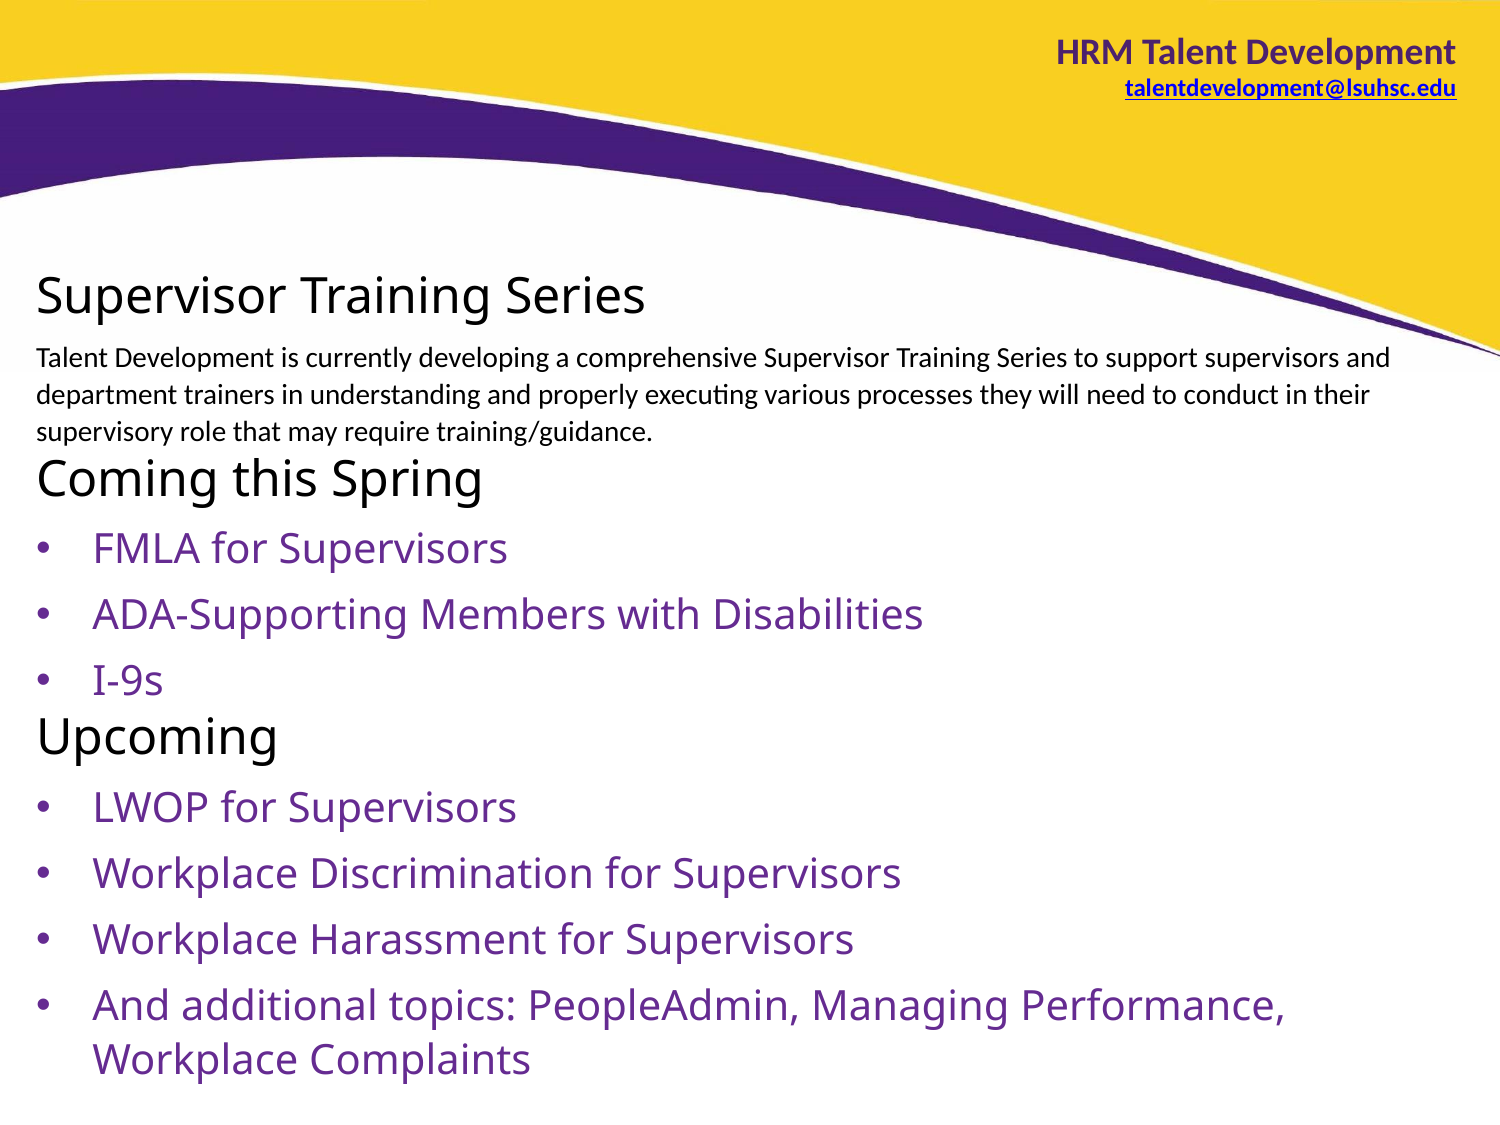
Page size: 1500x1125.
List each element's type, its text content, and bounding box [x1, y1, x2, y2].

text_box Upcoming LWOP for Supervisors Workplace Discrimination for Supervisors Workplace Harassment for Supervisors And additional topics: PeopleAdmin, Managing Performance, Workplace Complaints [21, 693, 1497, 1090]
text_box Supervisor Training Series Talent Development is currently developing a comprehensive Supervisor Training Series to support supervisors and department trainers in understanding and properly executing various processes they will need to conduct in their supervisory role that may require training/guidance. [21, 251, 1497, 434]
text_box Coming this Spring FMLA for Supervisors ADA-Supporting Members with Disabilities I-9s [21, 434, 1497, 693]
title HRM Talent Development talentdevelopment@lsuhsc.edu [997, 26, 1457, 184]
picture [0, 0, 1500, 372]
